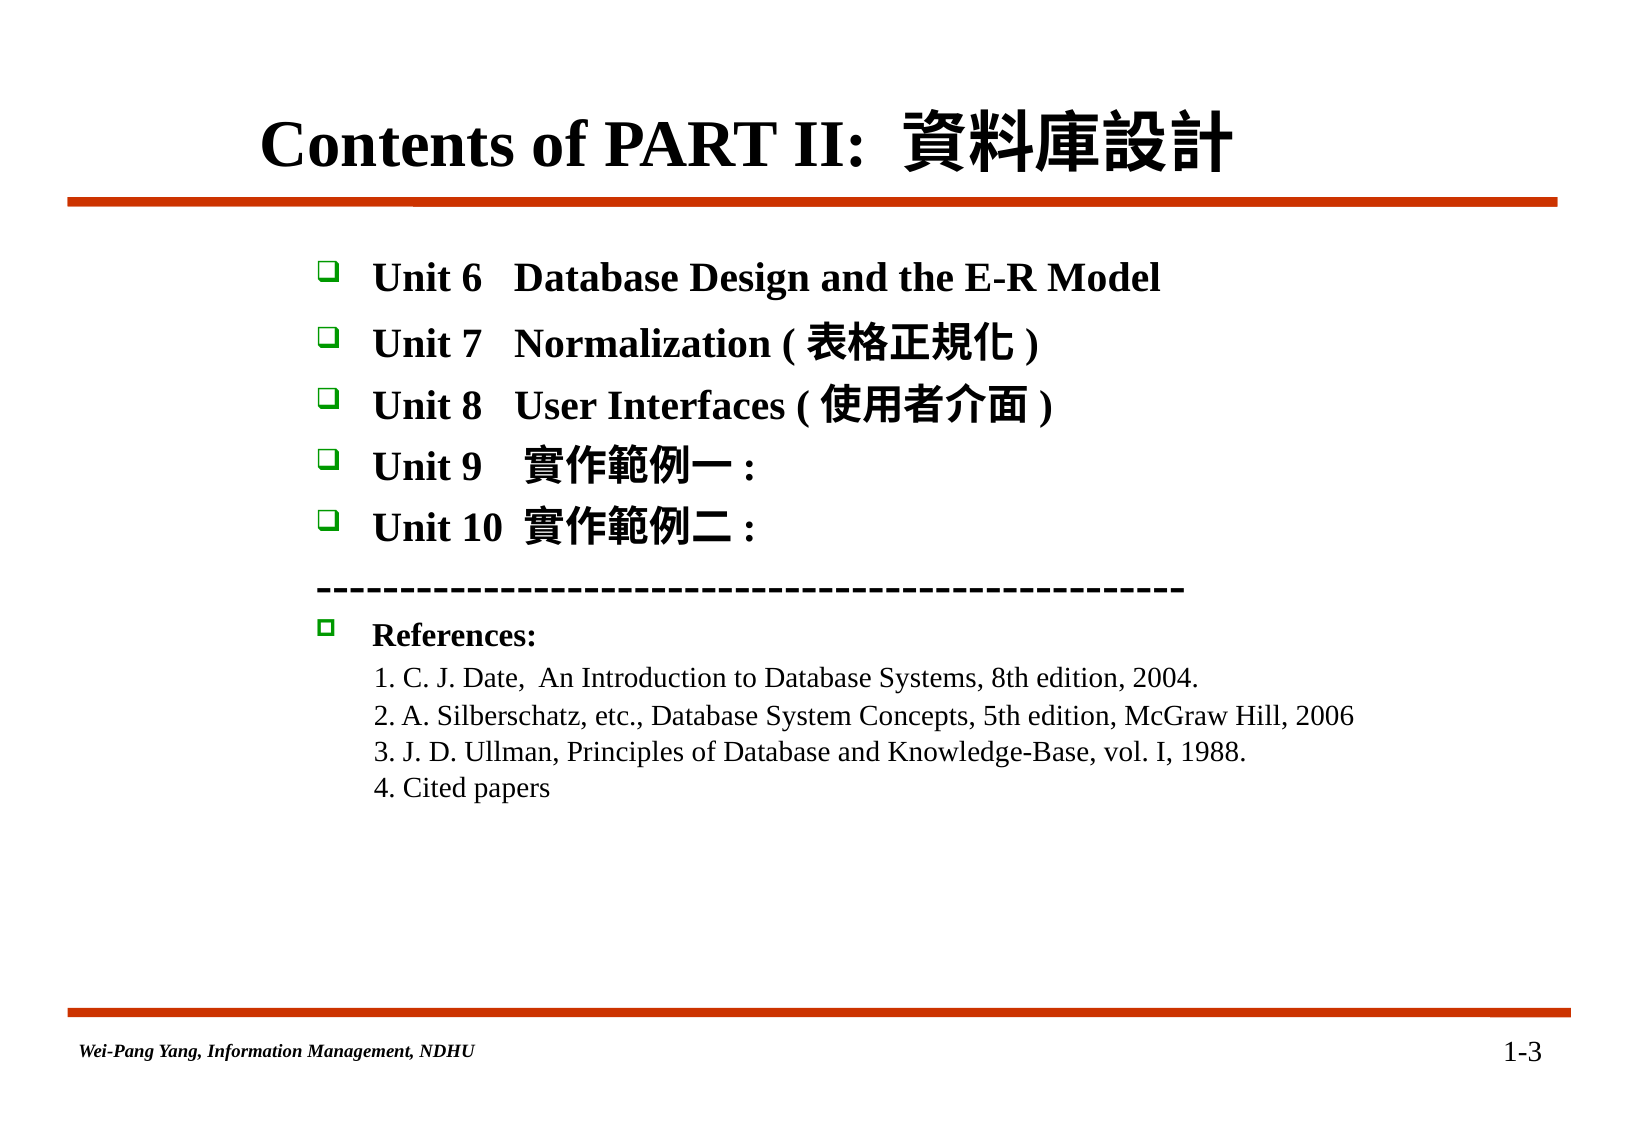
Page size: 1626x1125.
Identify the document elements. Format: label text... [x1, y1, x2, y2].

slide_number 1-3 [1218, 1025, 1558, 1100]
list Unit 6 Database Design and the E-R Model Unit 7 Normalization (表格正規化) Unit 8 User Interfaces (使用者介面) Unit 9 實作範例一: Unit 10 實作範例二: ---------------------------------------------------- References: 1. C. J. Date, An Introduction to Database Systems, 8th edition, 2004. 2. A. Silberschatz, etc., Database System Concepts, 5th edition, McGraw Hill, 2006 3. J. D. Ullman, Principles of Database and Knowledge-Base, vol. I, 1988. 4. Cited papers [300, 248, 1491, 988]
text_box Contents of PART II: 資料庫設計 [159, 120, 1350, 184]
